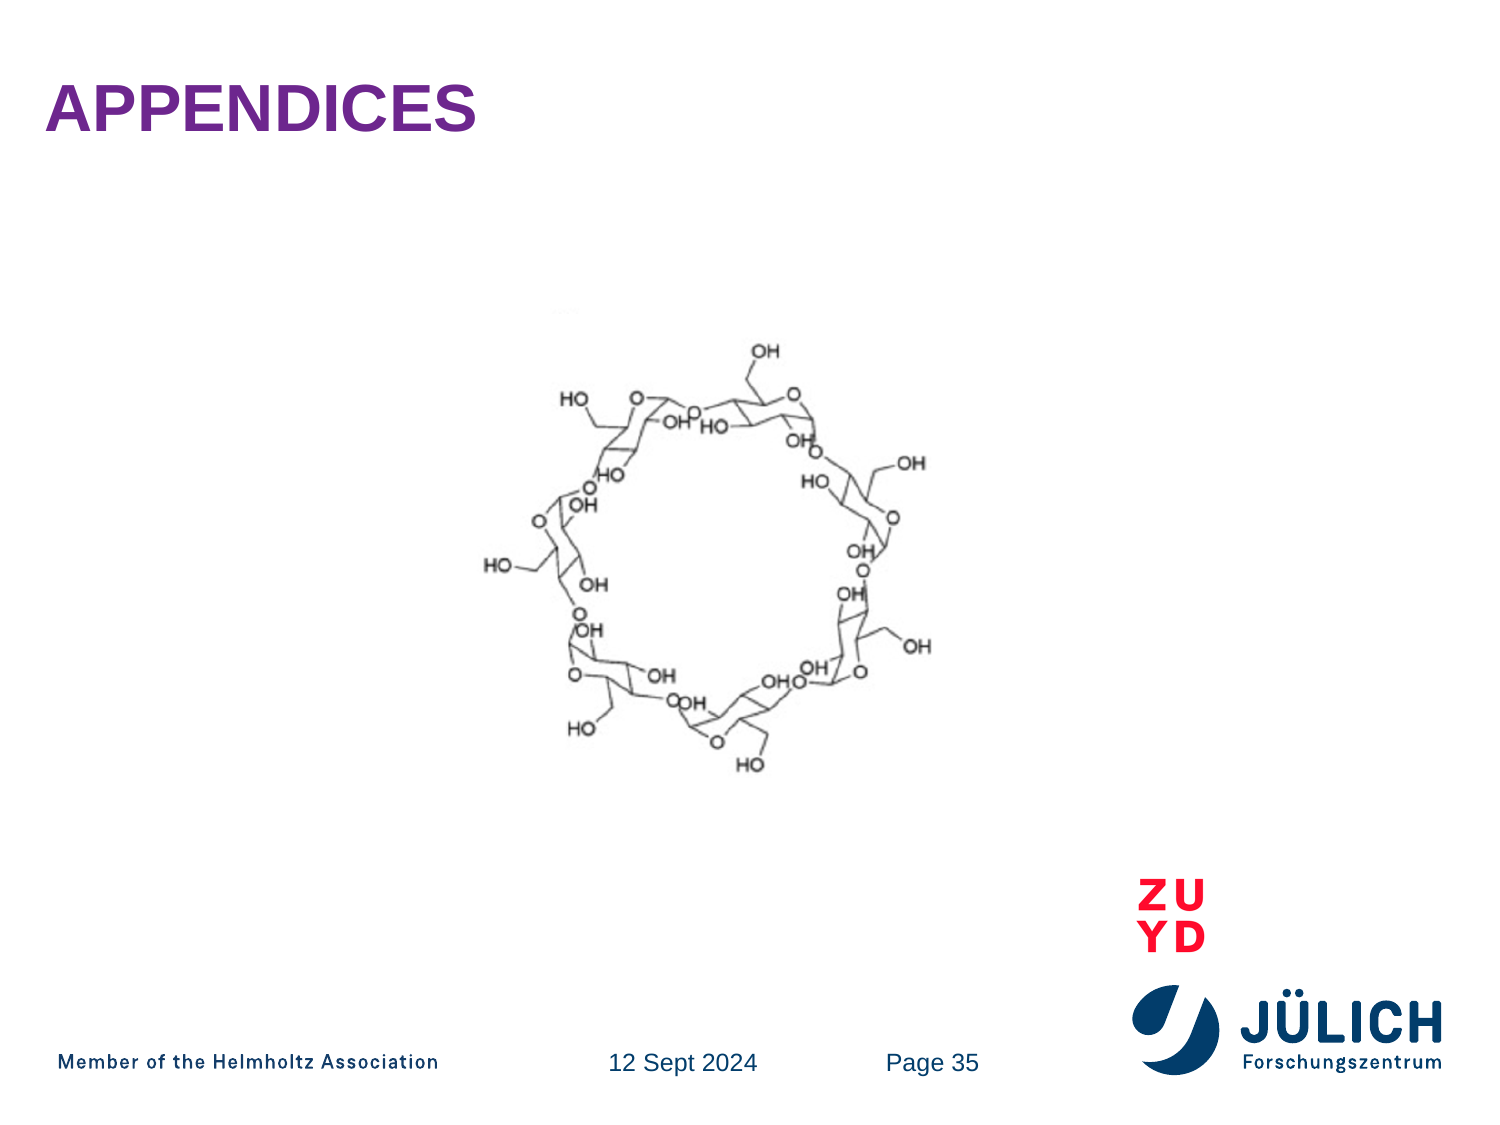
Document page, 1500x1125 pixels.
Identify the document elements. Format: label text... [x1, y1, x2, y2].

picture [1121, 865, 1220, 964]
picture [439, 296, 969, 798]
slide_number Page 35 [885, 1046, 1051, 1084]
title appendices [44, 53, 1453, 238]
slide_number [608, 1046, 863, 1084]
